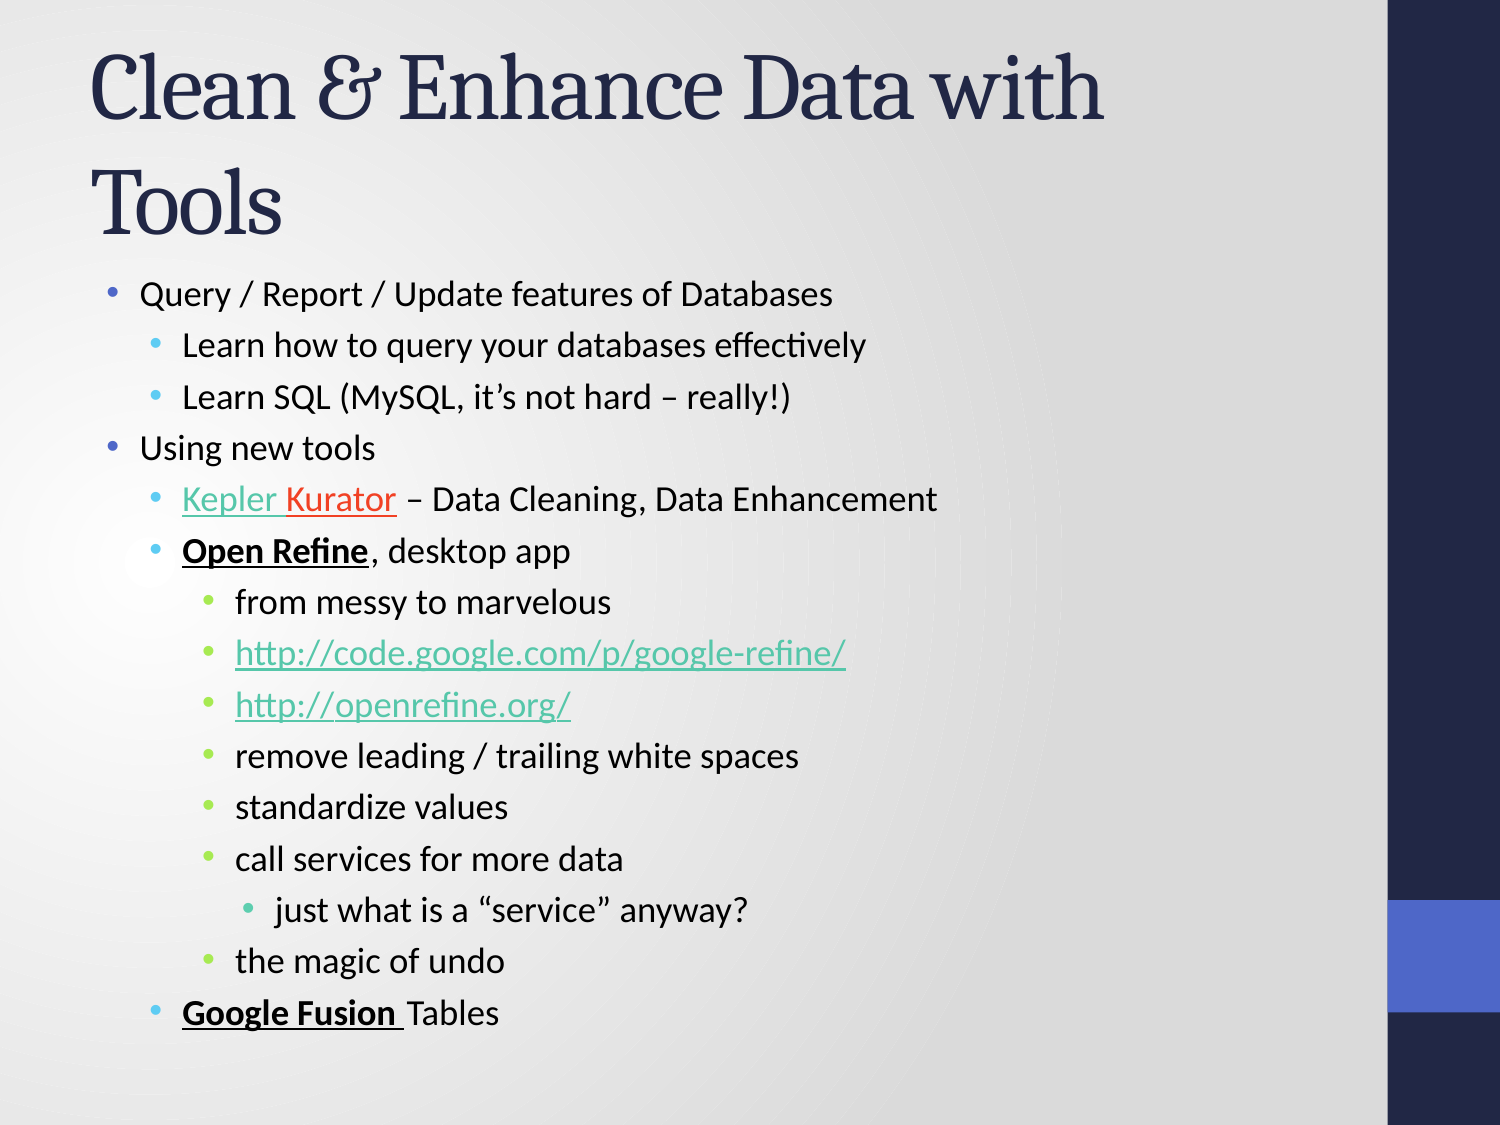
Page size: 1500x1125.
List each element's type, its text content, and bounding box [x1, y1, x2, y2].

title Clean & Enhance Data with Tools [75, 45, 1325, 233]
list Query / Report / Update features of Databases Learn how to query your databases effectively Learn SQL (MySQL, it’s not hard – really!) Using new tools Kepler Kurator – Data Cleaning, Data Enhancement Open Refine, desktop app from messy to marvelous http://code.google.com/p/google-refine/ http://openrefine.org/ remove leading / trailing white spaces standardize values call services for more data just what is a “service” anyway? the magic of undo Google Fusion Tables [75, 262, 1325, 1050]
